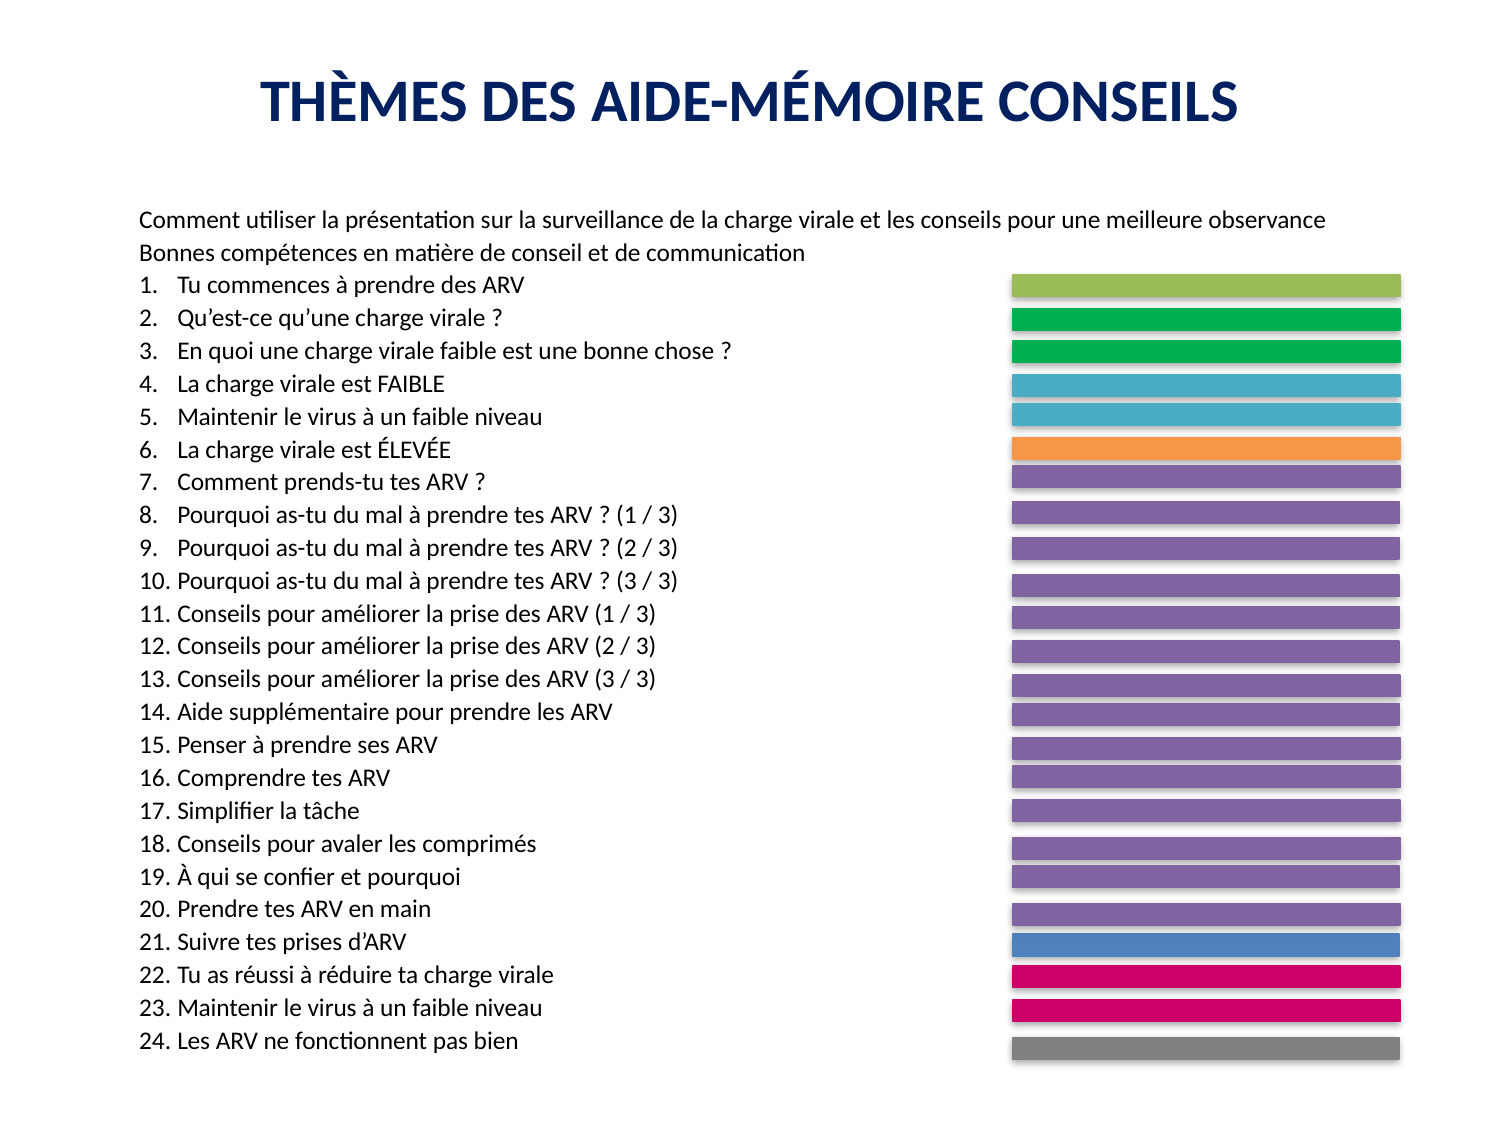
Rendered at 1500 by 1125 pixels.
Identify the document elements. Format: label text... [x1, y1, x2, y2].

text_box [1012, 308, 1401, 331]
text_box [1012, 340, 1401, 363]
text_box [1012, 799, 1401, 822]
text_box [1012, 374, 1401, 397]
text_box [1012, 501, 1400, 524]
text_box [1012, 999, 1401, 1022]
text_box [1012, 737, 1401, 760]
text_box [1012, 465, 1401, 488]
text_box [1012, 403, 1401, 426]
text_box [1012, 437, 1401, 460]
text_box [1012, 837, 1401, 860]
text_box [1012, 537, 1400, 560]
text_box [1012, 606, 1400, 629]
title THÈMES DES AIDE-MÉMOIRE CONSEILS [75, 36, 1425, 176]
text_box [1012, 703, 1400, 726]
text_box [1012, 574, 1400, 597]
text_box [1012, 965, 1401, 988]
text_box Comment utiliser la présentation sur la surveillance de la charge virale et les conseils pour une meilleure observance Bonnes compétences en matière de conseil et de communication Tu commences à prendre des ARV Qu’est-ce qu’une charge virale ? En quoi une charge virale faible est une bonne chose ? La charge virale est FAIBLE Maintenir le virus à un faible niveau La charge virale est ÉLEVÉE Comment prends-tu tes ARV ? Pourquoi as-tu du mal à prendre tes ARV ? (1 / 3) Pourquoi as-tu du mal à prendre tes ARV ? (2 / 3) Pourquoi as-tu du mal à prendre tes ARV ? (3 / 3) Conseils pour améliorer la prise des ARV (1 / 3) Conseils pour améliorer la prise des ARV (2 / 3) Conseils pour améliorer la prise des ARV (3 / 3) Aide supplémentaire pour prendre les ARV Penser à prendre ses ARV Comprendre tes ARV Simplifier la tâche Conseils pour avaler les comprimés À qui se confier et pourquoi Prendre tes ARV en main Suivre tes prises d’ARV Tu as réussi à réduire ta charge virale Maintenir le virus à un faible niveau Les ARV ne fonctionnent pas bien [125, 200, 1500, 1104]
text_box [1012, 274, 1401, 297]
text_box [1012, 674, 1401, 697]
text_box [1012, 903, 1401, 926]
text_box [1012, 1037, 1400, 1060]
text_box [1012, 933, 1400, 957]
text_box [1012, 865, 1400, 888]
text_box [1012, 765, 1401, 788]
text_box [1012, 640, 1400, 663]
